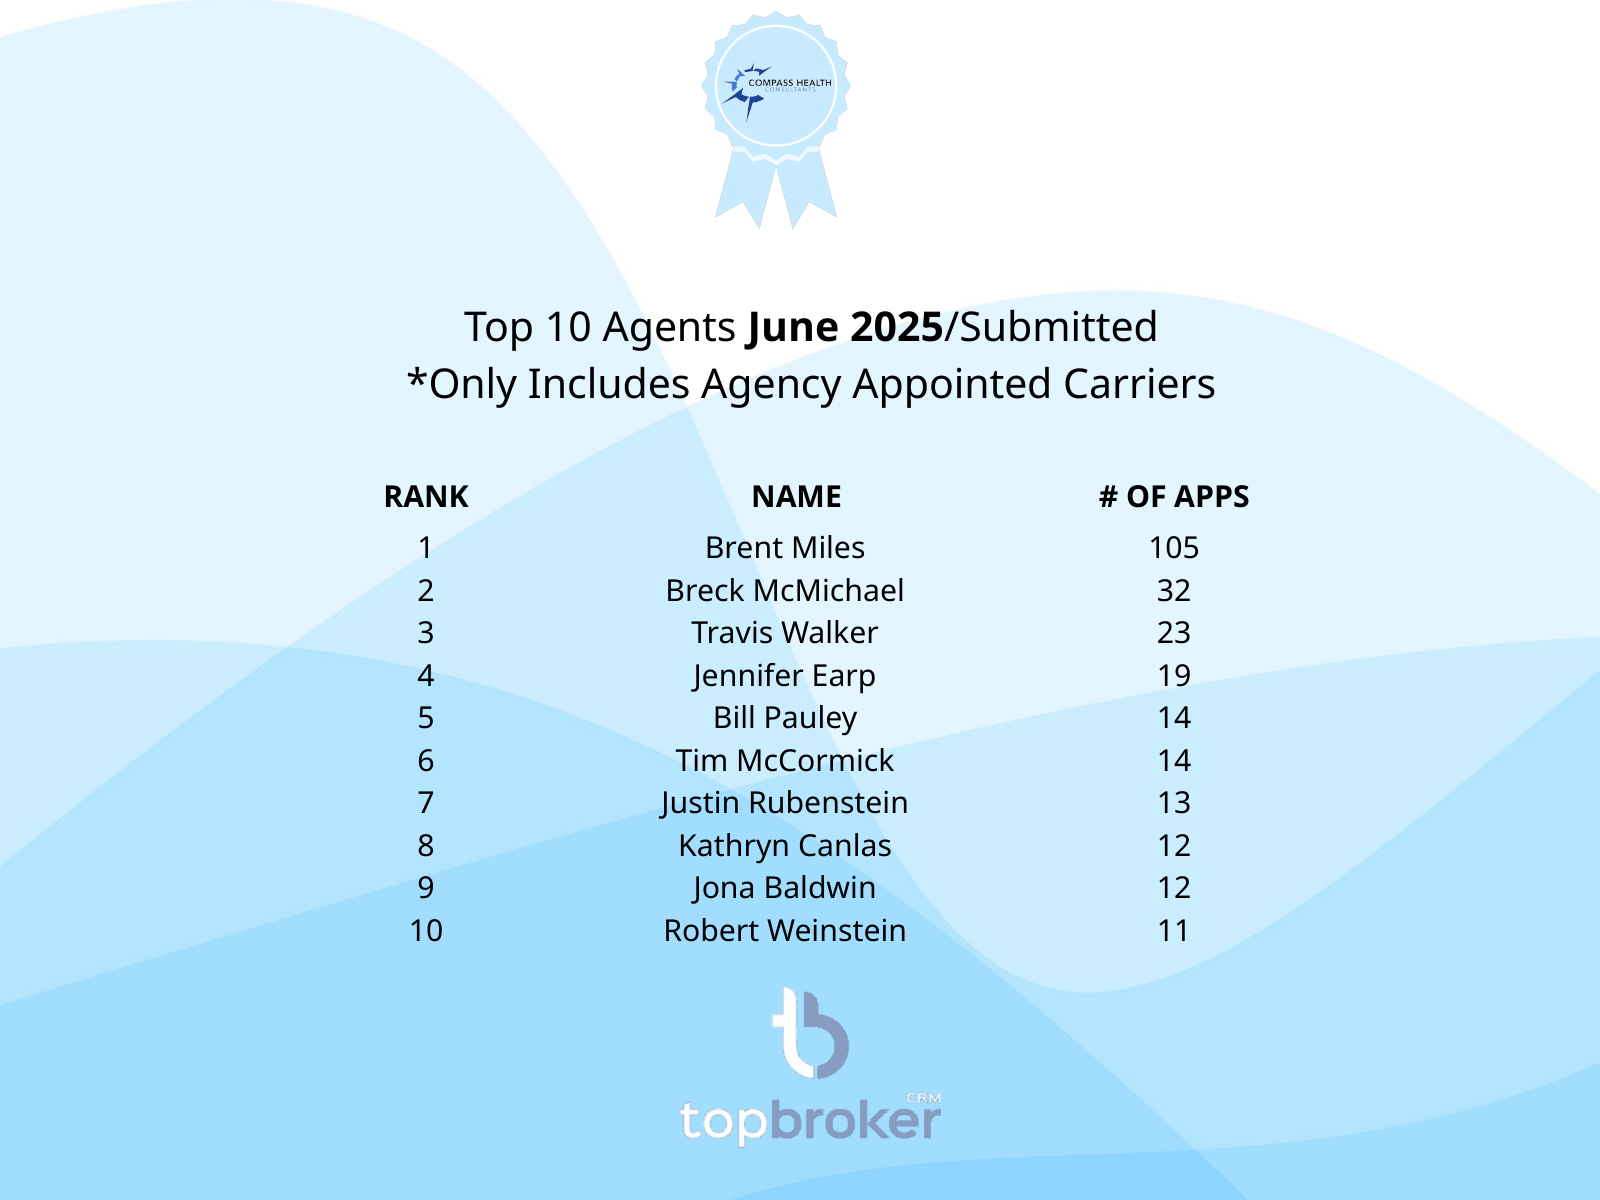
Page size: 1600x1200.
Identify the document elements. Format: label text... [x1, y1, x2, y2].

text_box 105 32 23 19 14 14 13 12 12 11 [972, 522, 1376, 948]
text_box NAME [594, 471, 972, 514]
text_box RANK [223, 471, 594, 514]
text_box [701, 10, 851, 229]
text_box [0, 0, 1600, 1200]
text_box Top 10 Agents June 2025/Submitted *Only Includes Agency Appointed Carriers [380, 292, 1243, 465]
text_box Brent Miles Breck McMichael Travis Walker Jennifer Earp Bill Pauley Tim McCormick Justin Rubenstein Kathryn Canlas Jona Baldwin Robert Weinstein [583, 522, 987, 990]
text_box # OF APPS [972, 471, 1376, 514]
text_box [613, 950, 1008, 1184]
text_box 1 2 3 4 5 6 7 8 9 10 [223, 522, 583, 948]
